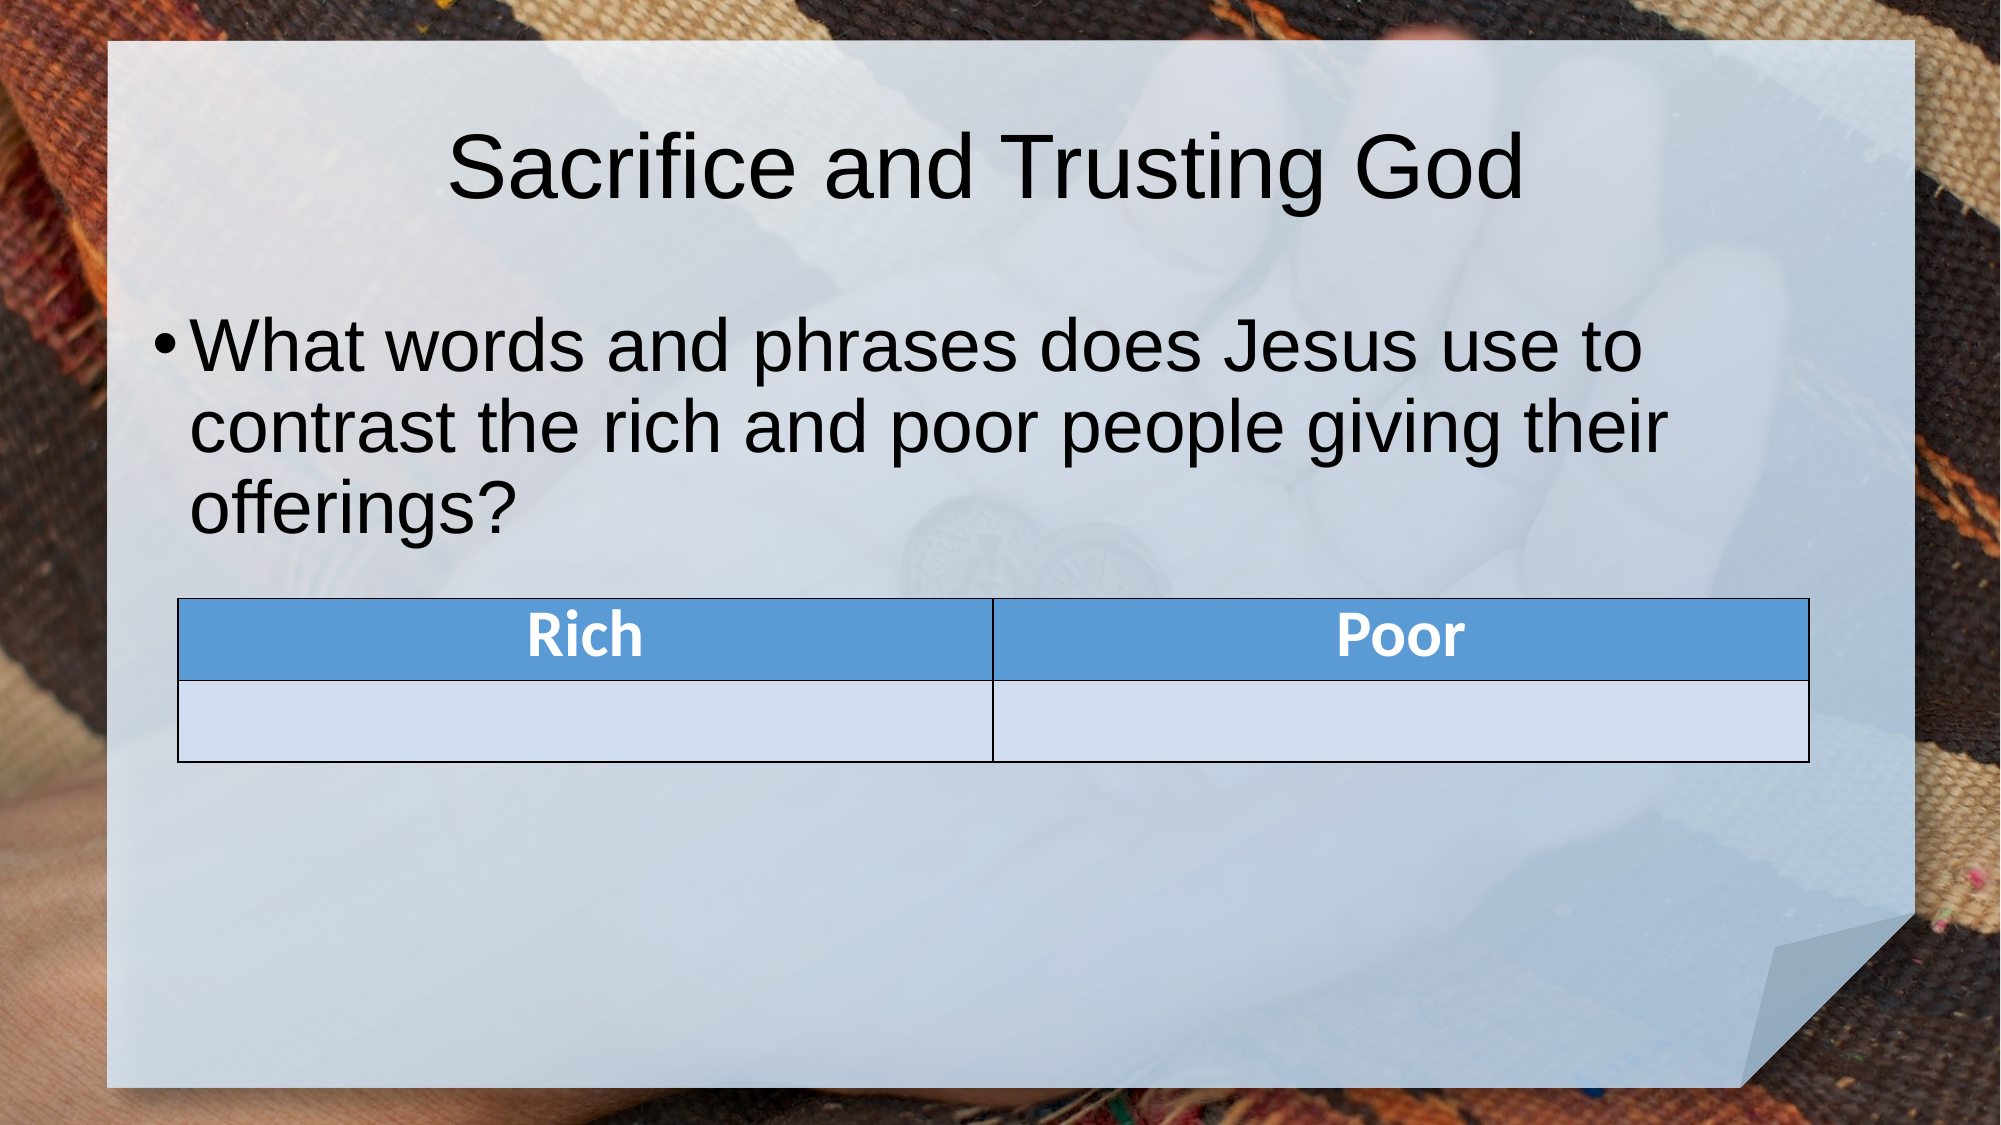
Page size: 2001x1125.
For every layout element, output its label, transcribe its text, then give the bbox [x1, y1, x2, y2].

table_header Rich [179, 599, 992, 680]
table_cell [179, 681, 992, 761]
title Sacrifice and Trusting God [137, 59, 1863, 278]
table_header Poor [994, 599, 1808, 680]
picture [0, 0, 2001, 1125]
table_cell [994, 681, 1808, 761]
list What words and phrases does Jesus use to contrast the rich and poor people giving their offerings? [137, 299, 1863, 1014]
